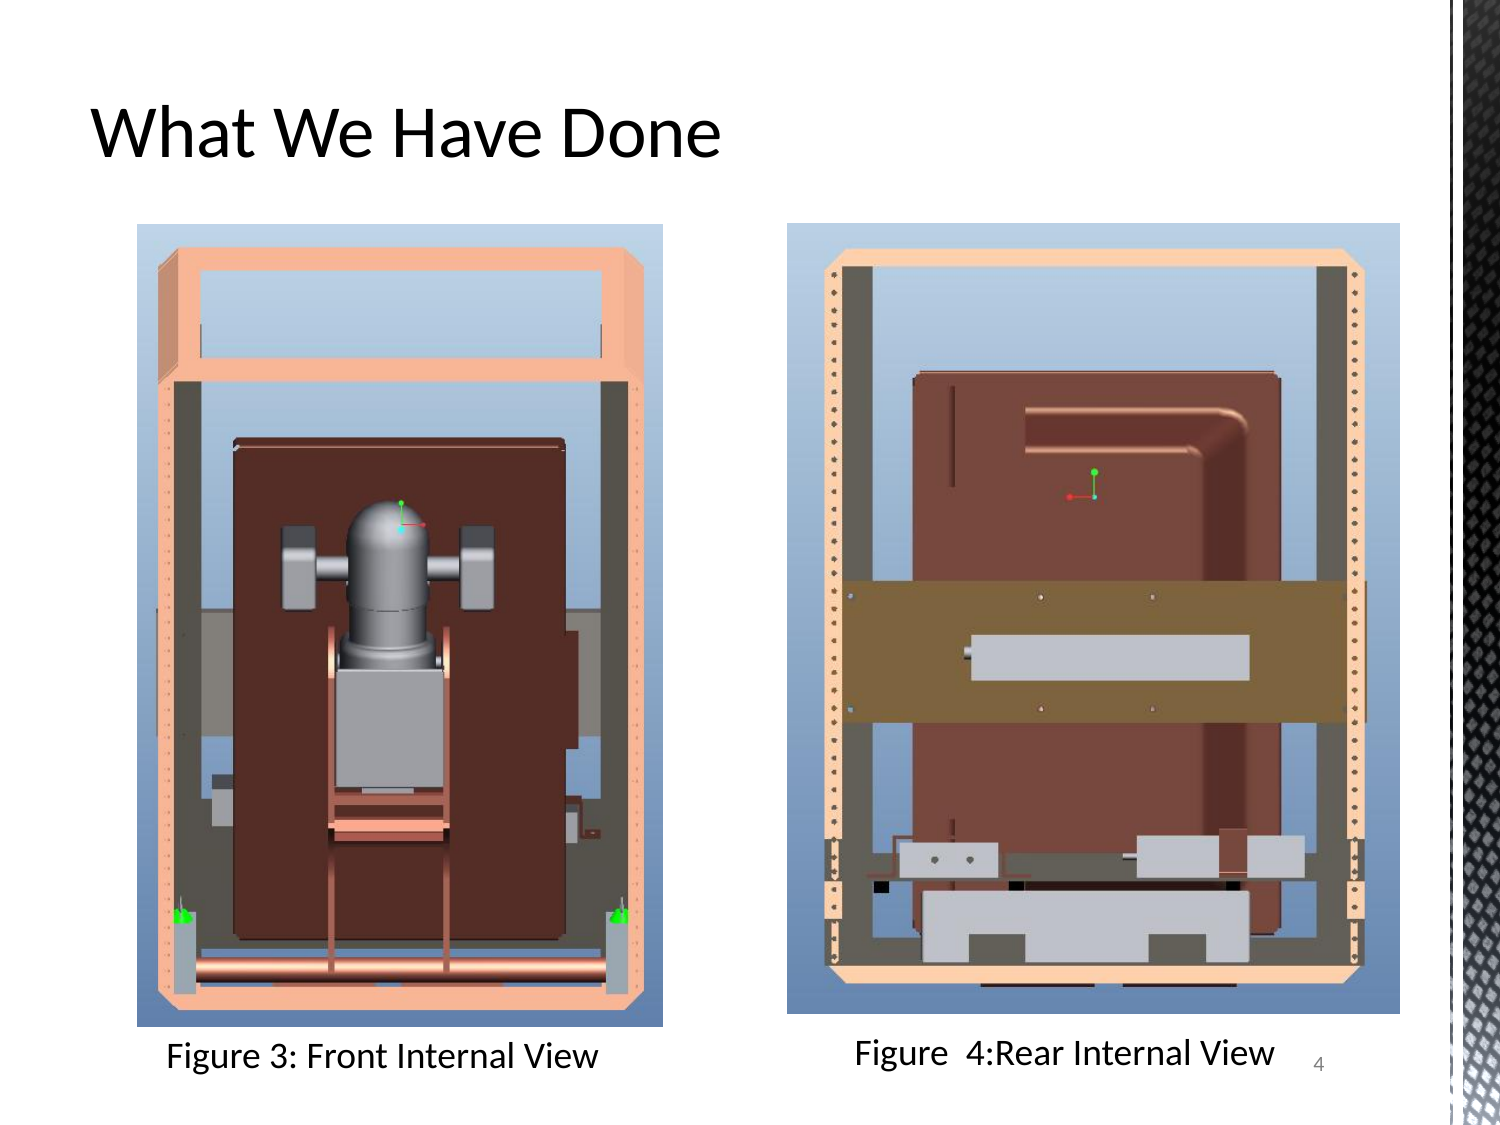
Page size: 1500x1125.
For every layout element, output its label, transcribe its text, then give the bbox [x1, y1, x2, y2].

picture [787, 223, 1401, 1015]
picture [137, 224, 663, 1027]
text_box What We Have Done [75, 74, 1463, 180]
slide_number 4 [1275, 1050, 1363, 1075]
text_box Figure 4:Rear Internal View [788, 1023, 1305, 1081]
text_box Figure 3: Front Internal View [100, 1023, 660, 1084]
picture [1447, 0, 1500, 1125]
